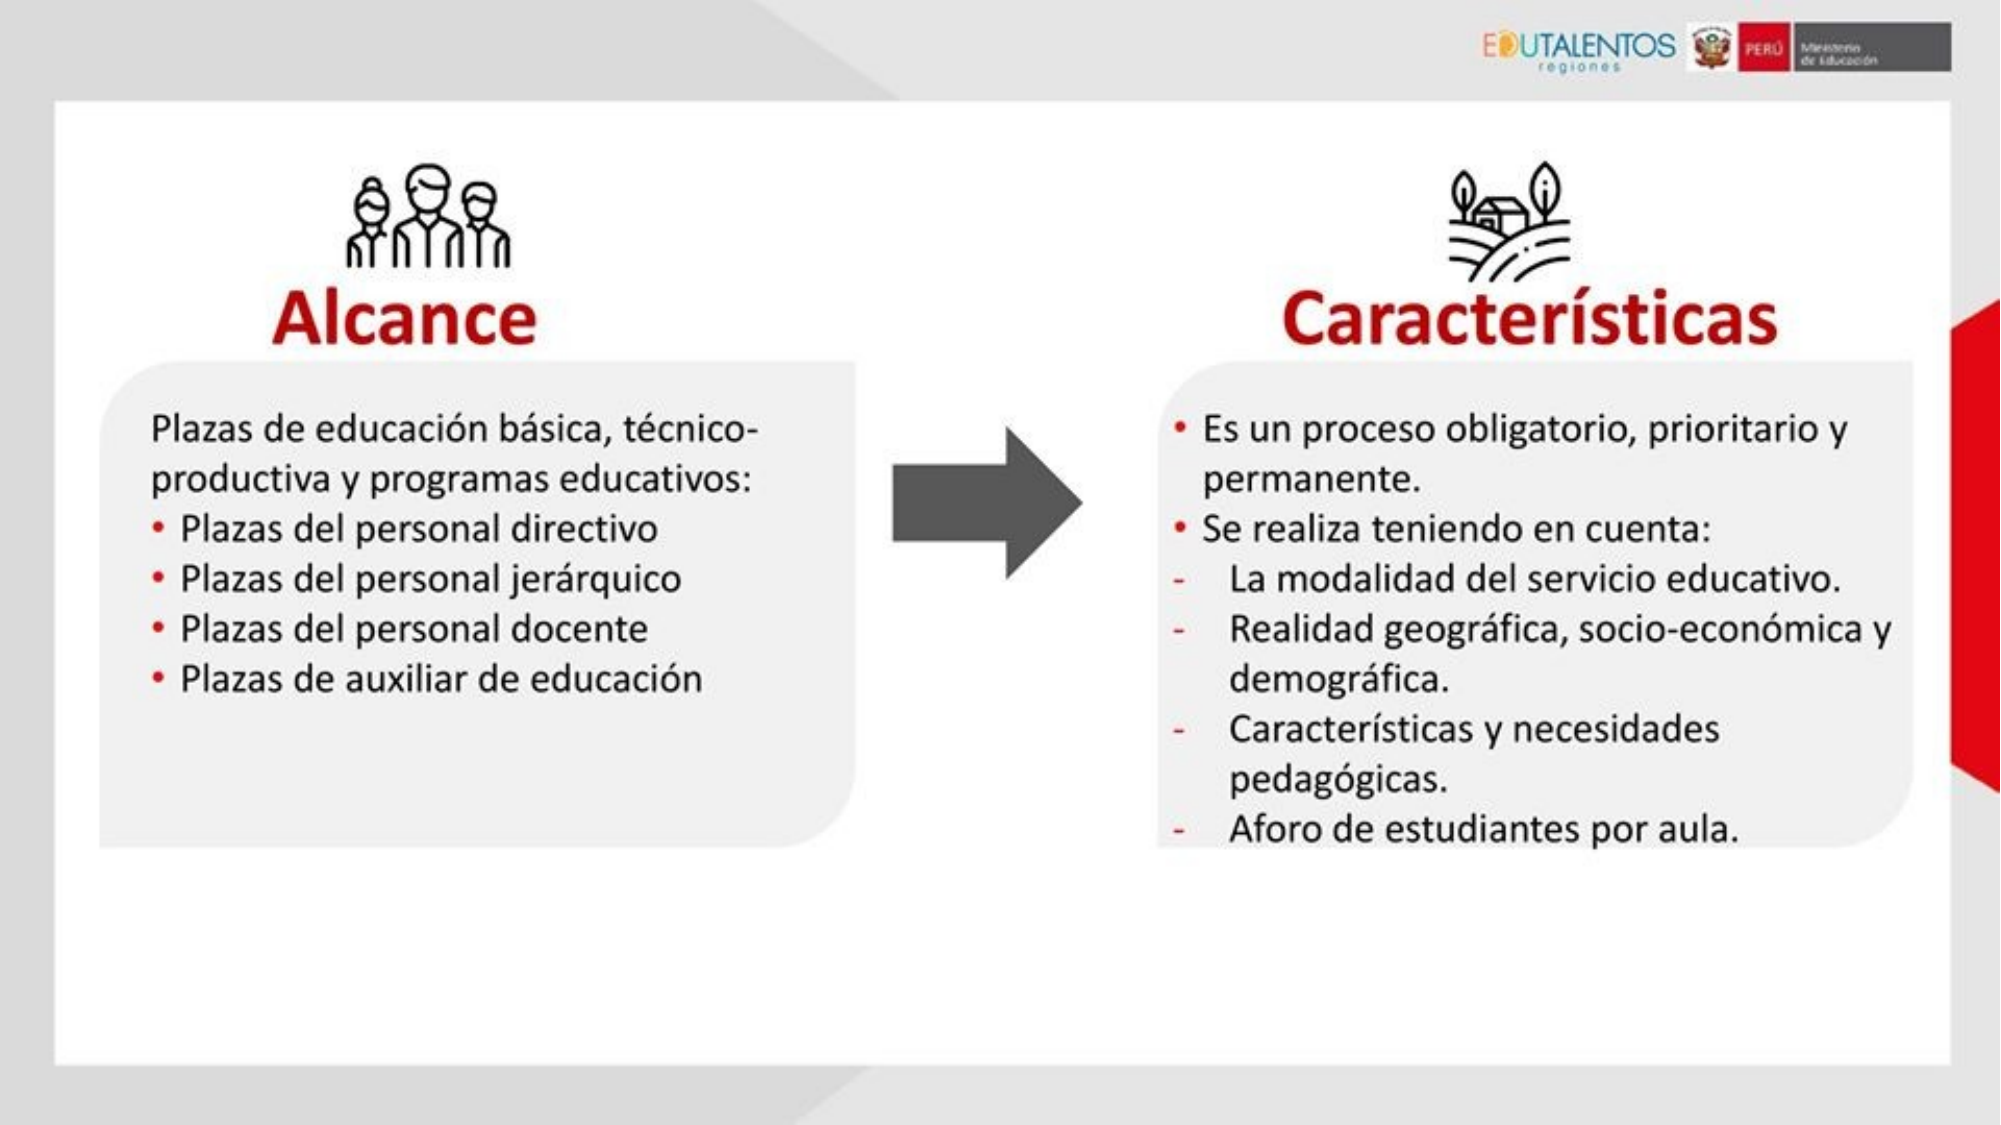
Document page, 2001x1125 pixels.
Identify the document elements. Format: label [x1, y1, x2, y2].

text_box [0, 0, 2000, 1125]
